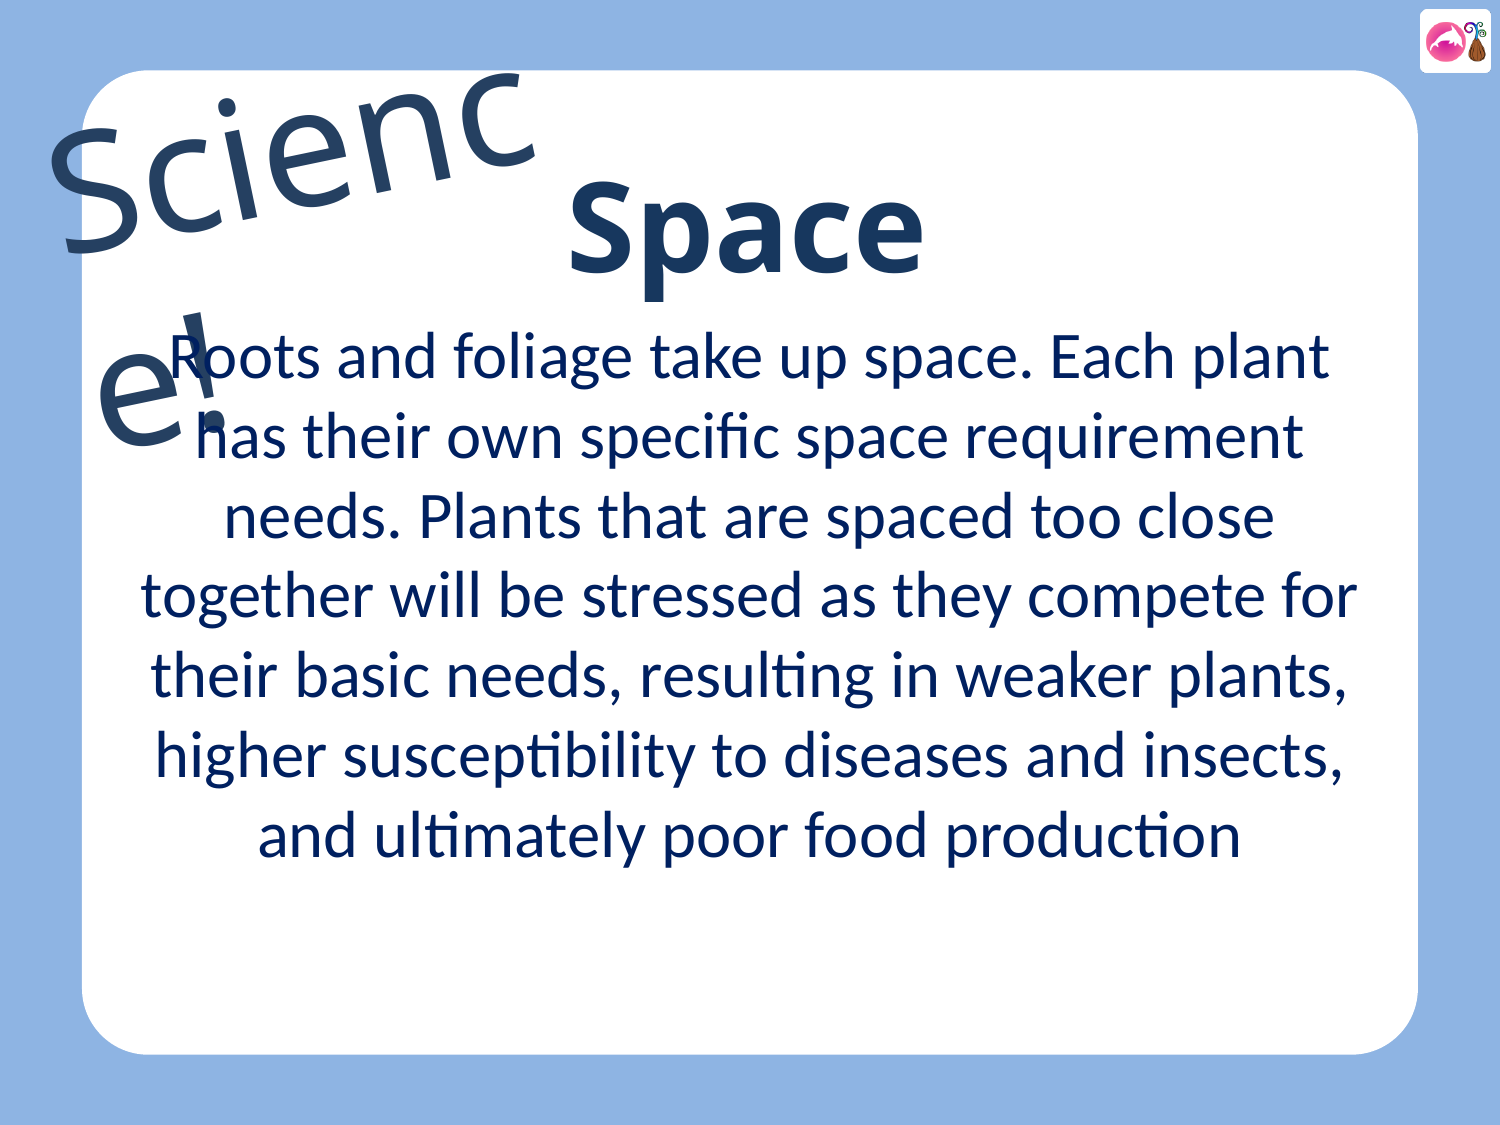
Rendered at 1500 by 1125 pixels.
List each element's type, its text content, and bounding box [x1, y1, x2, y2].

text_box [580, 68, 1420, 140]
picture [1420, 8, 1491, 73]
text_box Roots and foliage take up space. Each plant has their own specific space requirement needs. Plants that are spaced too close together will be stressed as they compete for their basic needs, resulting in weaker plants, higher susceptibility to diseases and insects, and ultimately poor food production [111, 304, 1389, 879]
text_box Science! [11, 0, 629, 498]
text_box [79, 305, 1421, 1057]
text_box Space [595, 140, 1432, 305]
